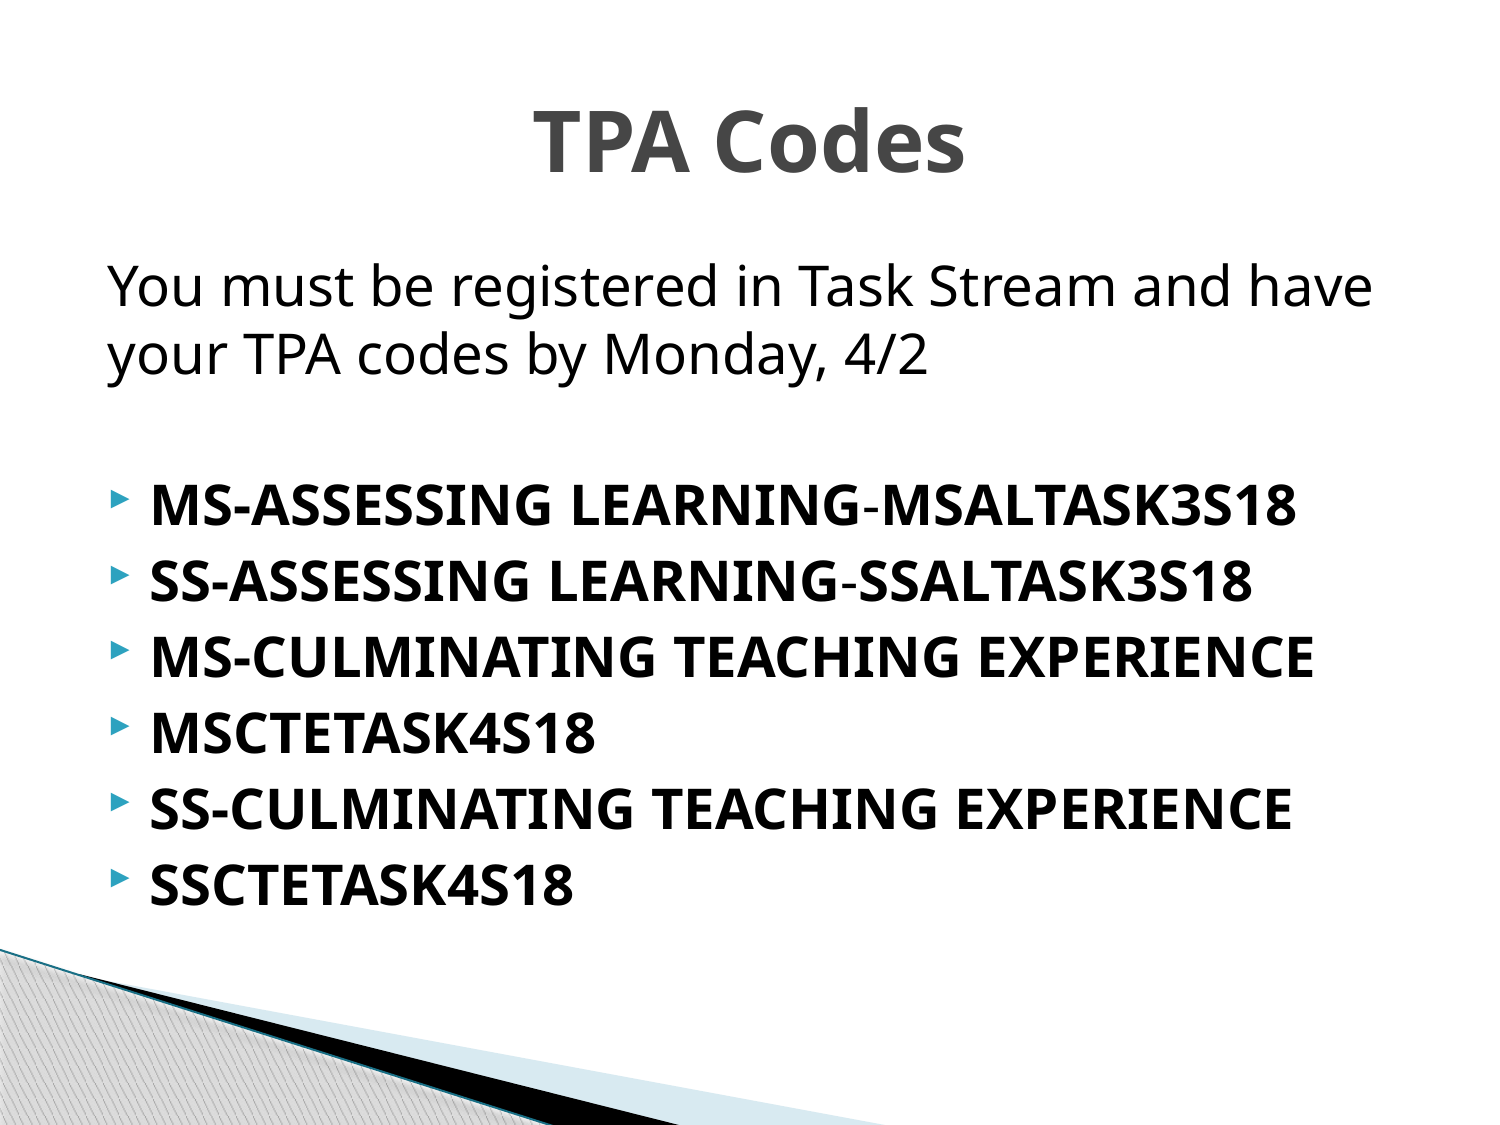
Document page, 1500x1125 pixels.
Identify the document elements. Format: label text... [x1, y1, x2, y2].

list You must be registered in Task Stream and have your TPA codes by Monday, 4/2 MS-ASSESSING LEARNING-MSALTASK3S18 SS-ASSESSING LEARNING-SSALTASK3S18 MS-CULMINATING TEACHING EXPERIENCE MSCTETASK4S18 SS-CULMINATING TEACHING EXPERIENCE SSCTETASK4S18 [75, 243, 1425, 986]
title TPA Codes [75, 45, 1425, 233]
